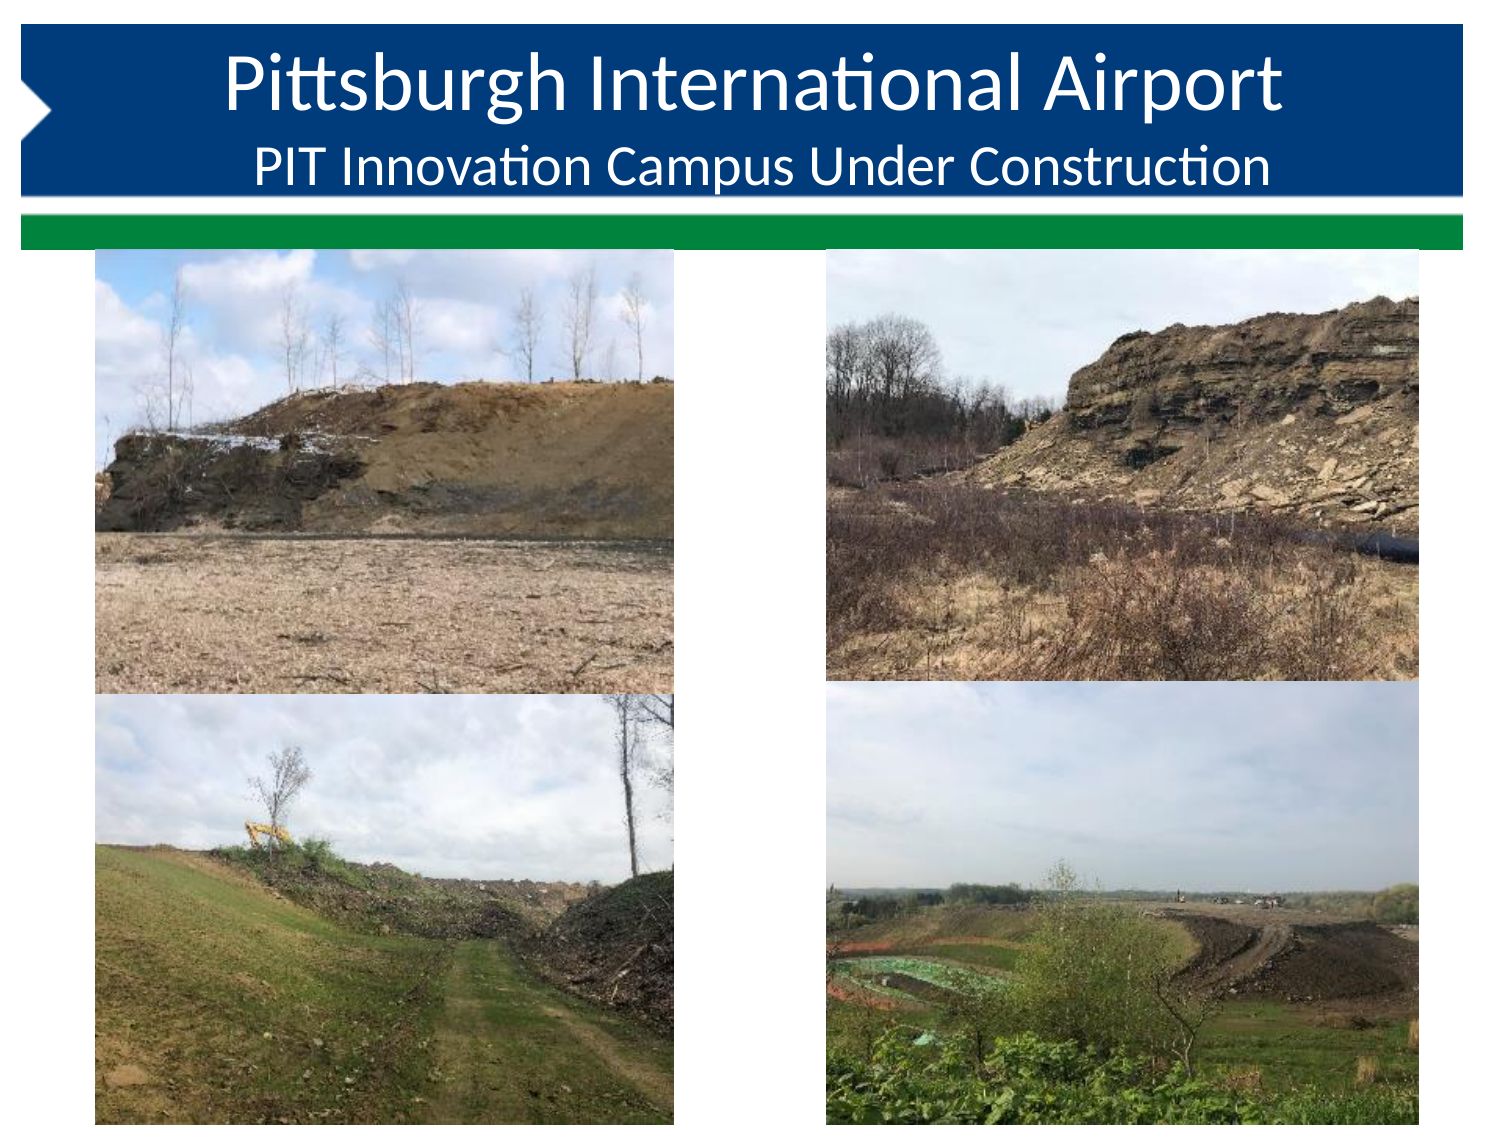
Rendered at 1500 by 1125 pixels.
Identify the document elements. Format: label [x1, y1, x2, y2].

picture [826, 249, 1419, 1125]
text_box [20, 24, 1463, 251]
picture [95, 249, 674, 1125]
